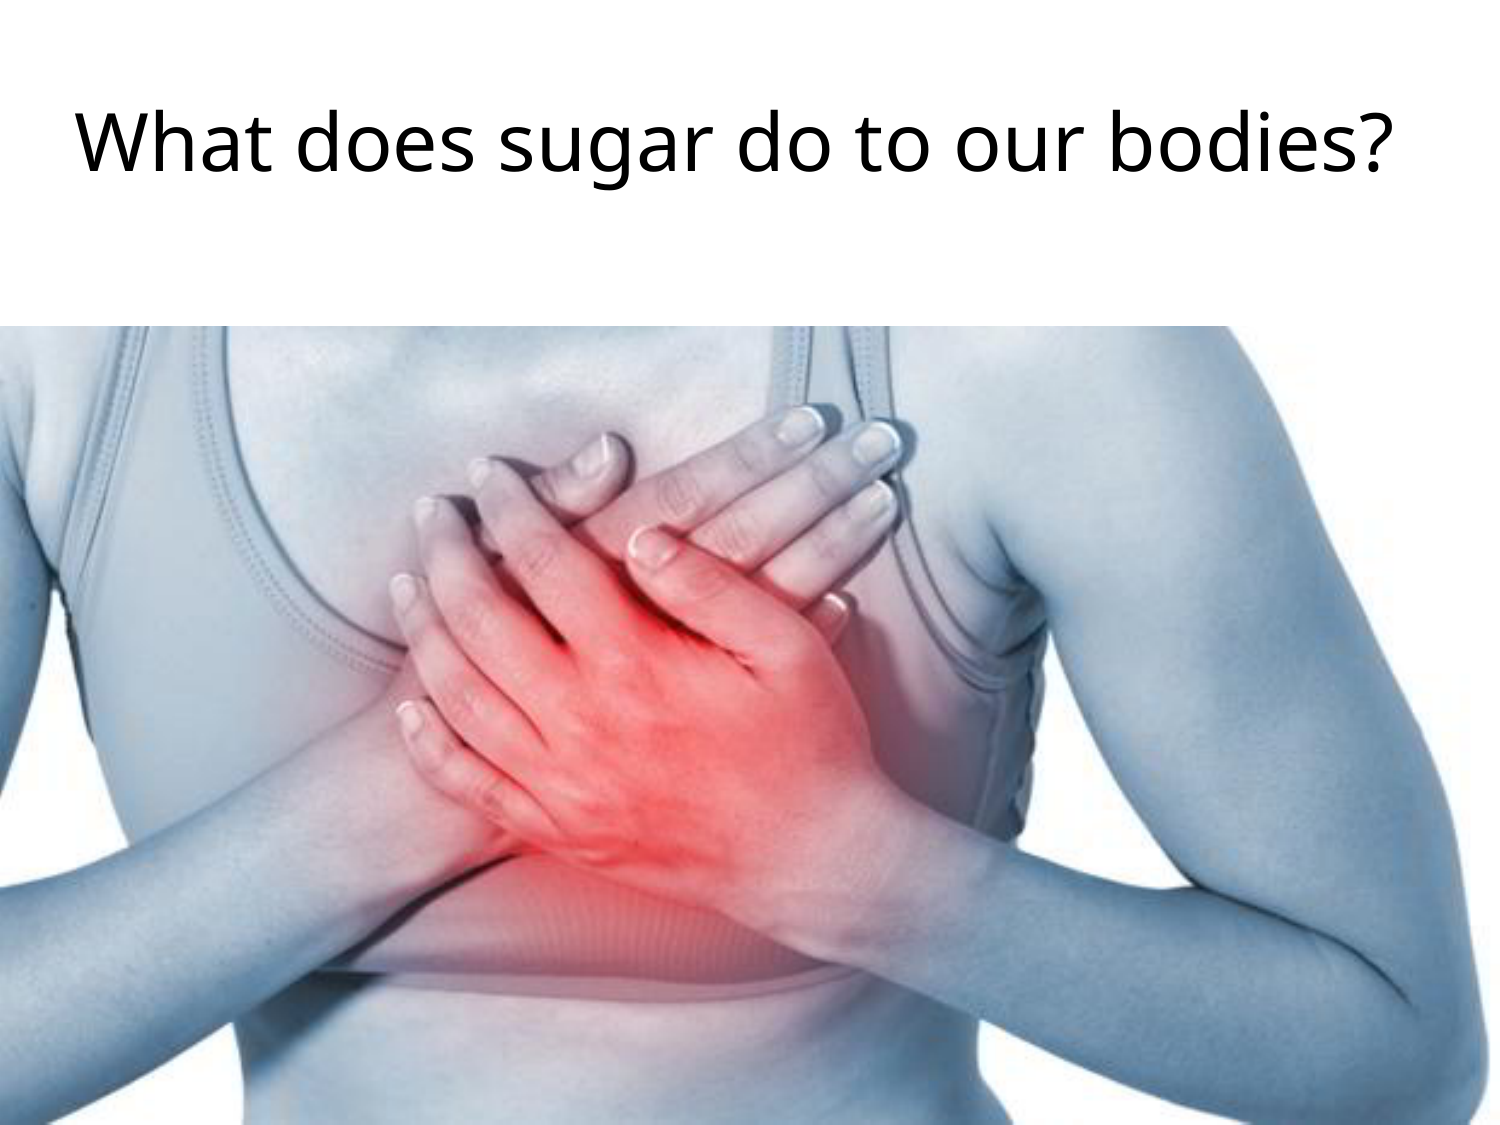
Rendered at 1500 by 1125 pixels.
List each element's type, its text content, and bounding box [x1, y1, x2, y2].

picture [0, 326, 1500, 1125]
title What does sugar do to our bodies? [0, 45, 1471, 233]
